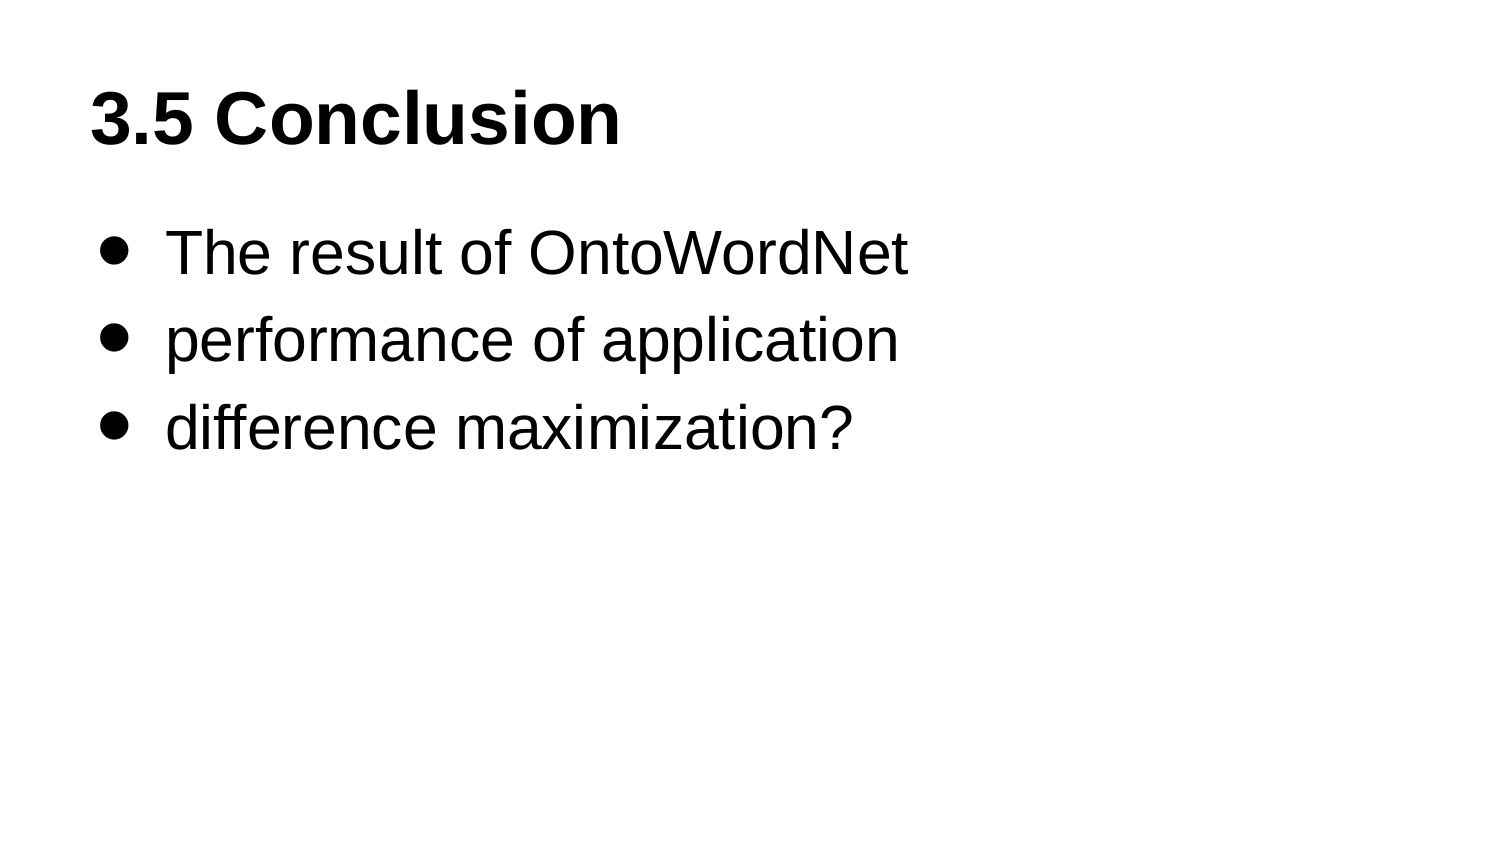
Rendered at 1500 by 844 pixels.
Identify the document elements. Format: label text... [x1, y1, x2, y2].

title 3.5 Conclusion [75, 33, 1425, 175]
list The result of OntoWordNet performance of application difference maximization? [75, 196, 1425, 808]
